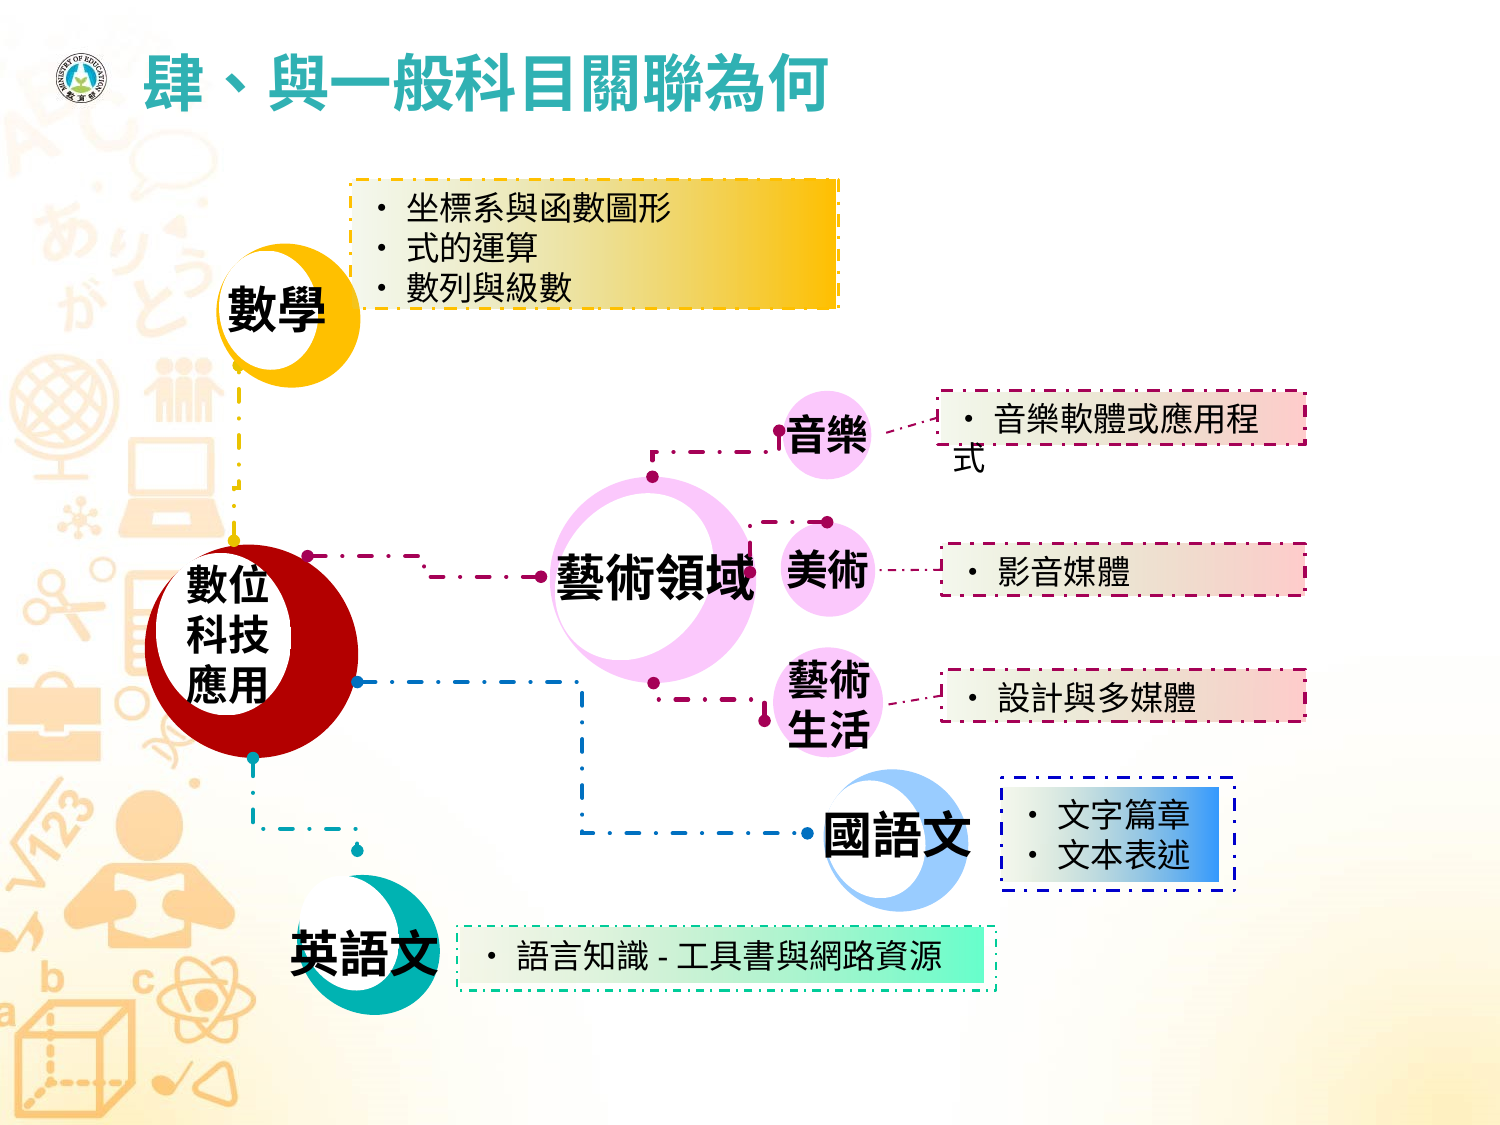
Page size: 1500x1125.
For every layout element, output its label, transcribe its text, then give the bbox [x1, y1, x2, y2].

title 肆、與一般科目關聯為何 [127, 36, 1478, 178]
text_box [141, 179, 1306, 1020]
picture [0, 0, 1500, 1125]
